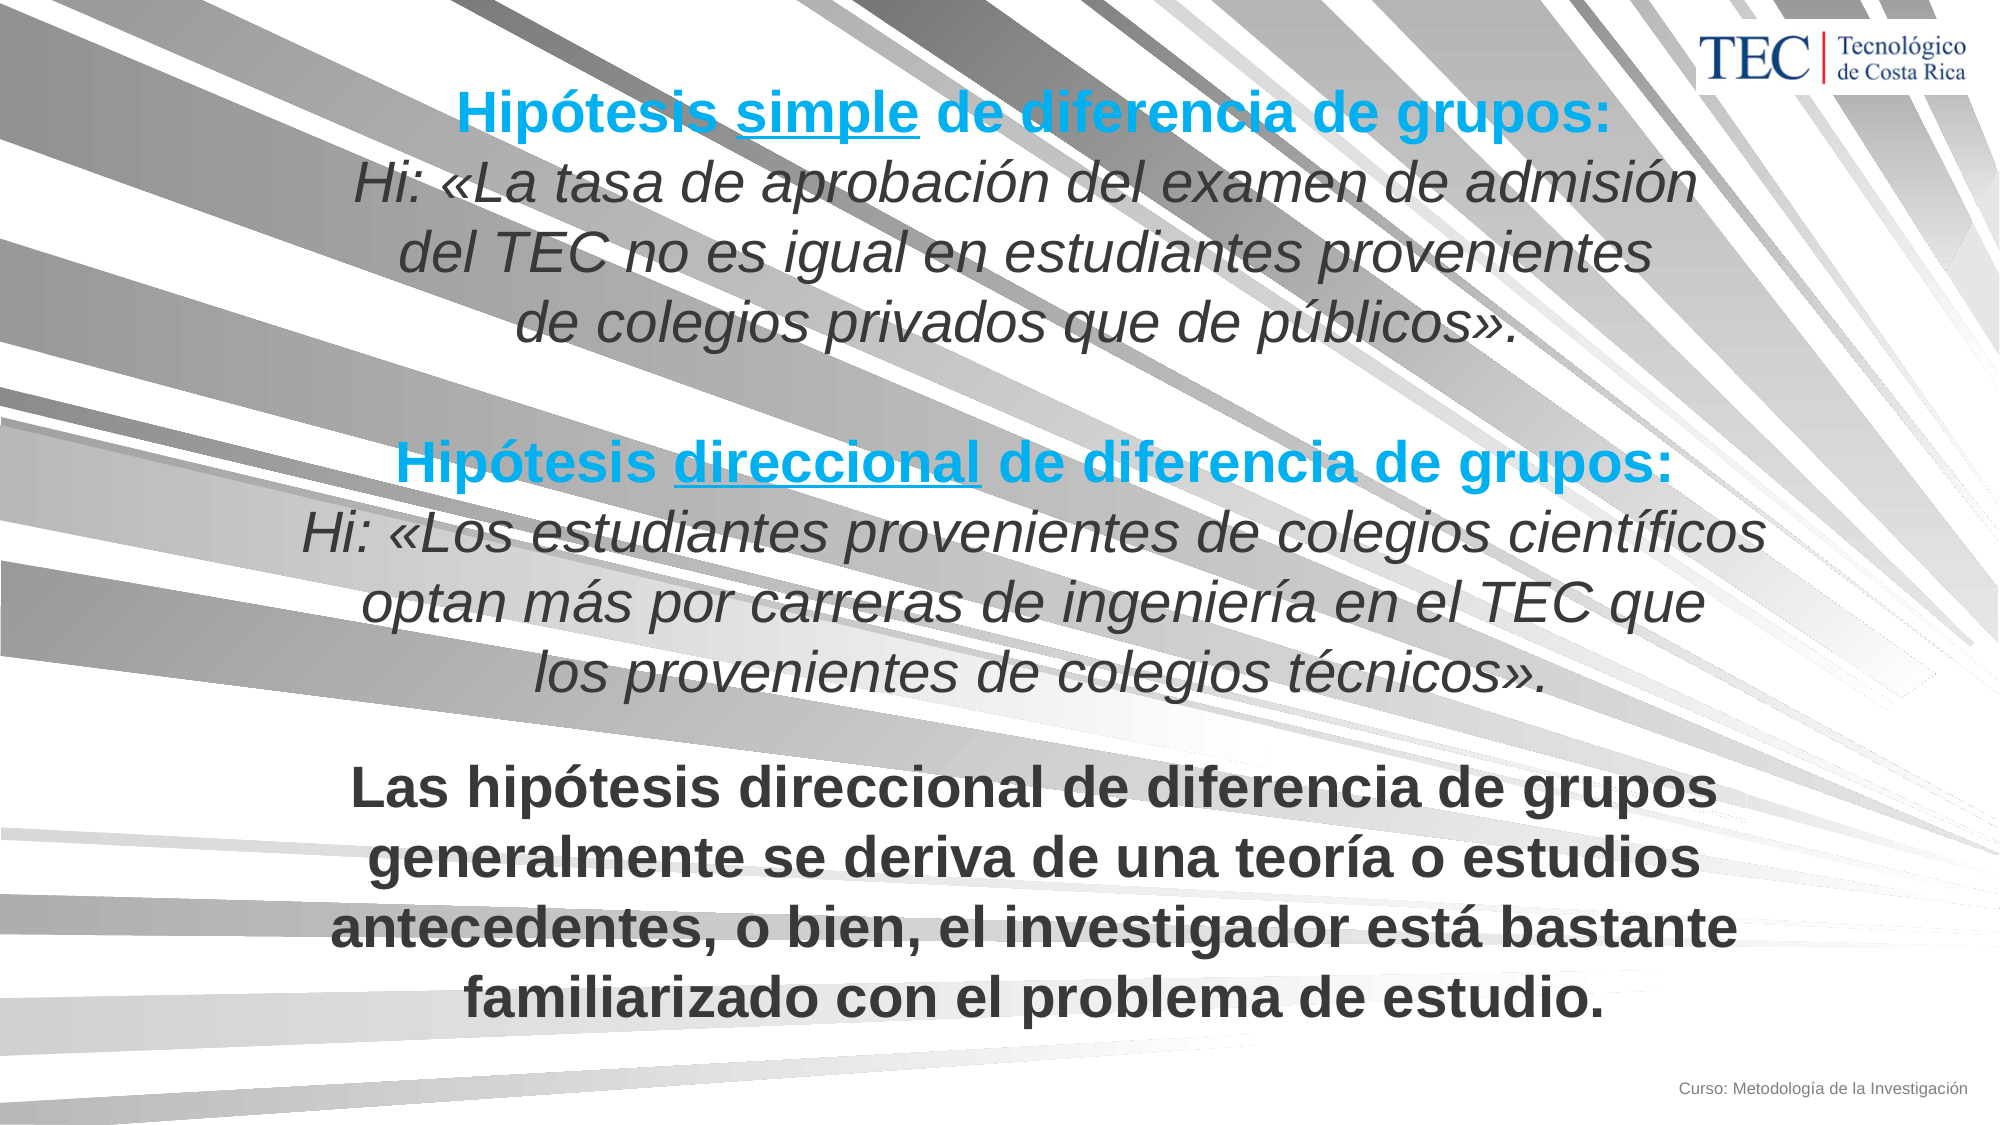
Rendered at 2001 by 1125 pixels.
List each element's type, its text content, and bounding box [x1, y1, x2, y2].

text_box Curso: Metodología de la Investigación [1460, 1070, 1984, 1106]
list Hipótesis simple de diferencia de grupos: Hi: «La tasa de aprobación del examen de admisión del TEC no es igual en estudiantes provenientes de colegios privados que de públicos». Hipótesis direccional de diferencia de grupos: Hi: «Los estudiantes provenientes de colegios científicos optan más por carreras de ingeniería en el TEC que los provenientes de colegios técnicos». Las hipótesis direccional de diferencia de grupos generalmente se deriva de una teoría o estudios antecedentes, o bien, el investigador está bastante familiarizado con el problema de estudio. [279, 66, 1792, 810]
picture [1696, 18, 1969, 95]
